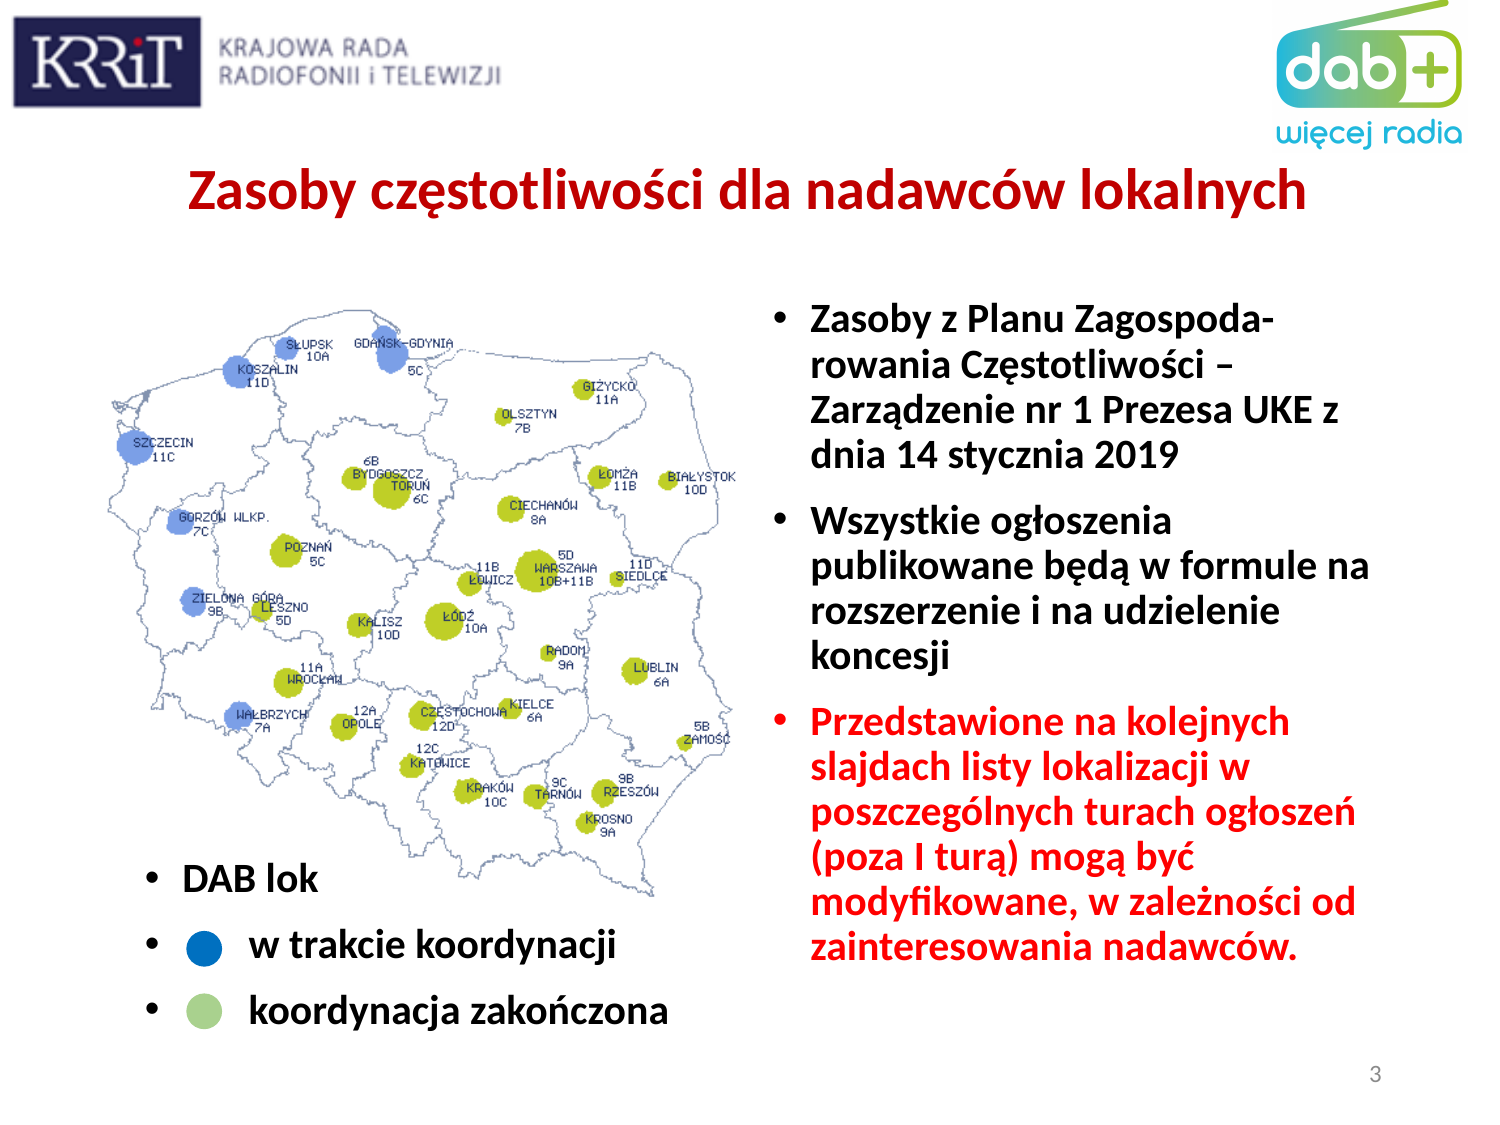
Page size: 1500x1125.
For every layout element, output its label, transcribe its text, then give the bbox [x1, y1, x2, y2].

text_box [185, 931, 224, 968]
picture [8, 8, 510, 116]
picture [1272, 0, 1468, 153]
slide_number 3 [1059, 1042, 1397, 1103]
list Zasoby z Planu Zagospoda-rowania Częstotliwości – Zarządzenie nr 1 Prezesa UKE z dnia 14 stycznia 2019 Wszystkie ogłoszenia publikowane będą w formule na rozszerzenie i na udzielenie koncesji Przedstawione na kolejnych slajdach listy lokalizacji w poszczególnych turach ogłoszeń (poza I turą) mogą być modyfikowane, w zależności od zainteresowania nadawców. [757, 289, 1400, 1004]
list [100, 293, 738, 931]
title Zasoby częstotliwości dla nadawców lokalnych [101, 82, 1396, 300]
text_box [185, 992, 224, 1031]
text_box DAB lok w trakcie koordynacji koordynacja zakończona [129, 931, 689, 1043]
